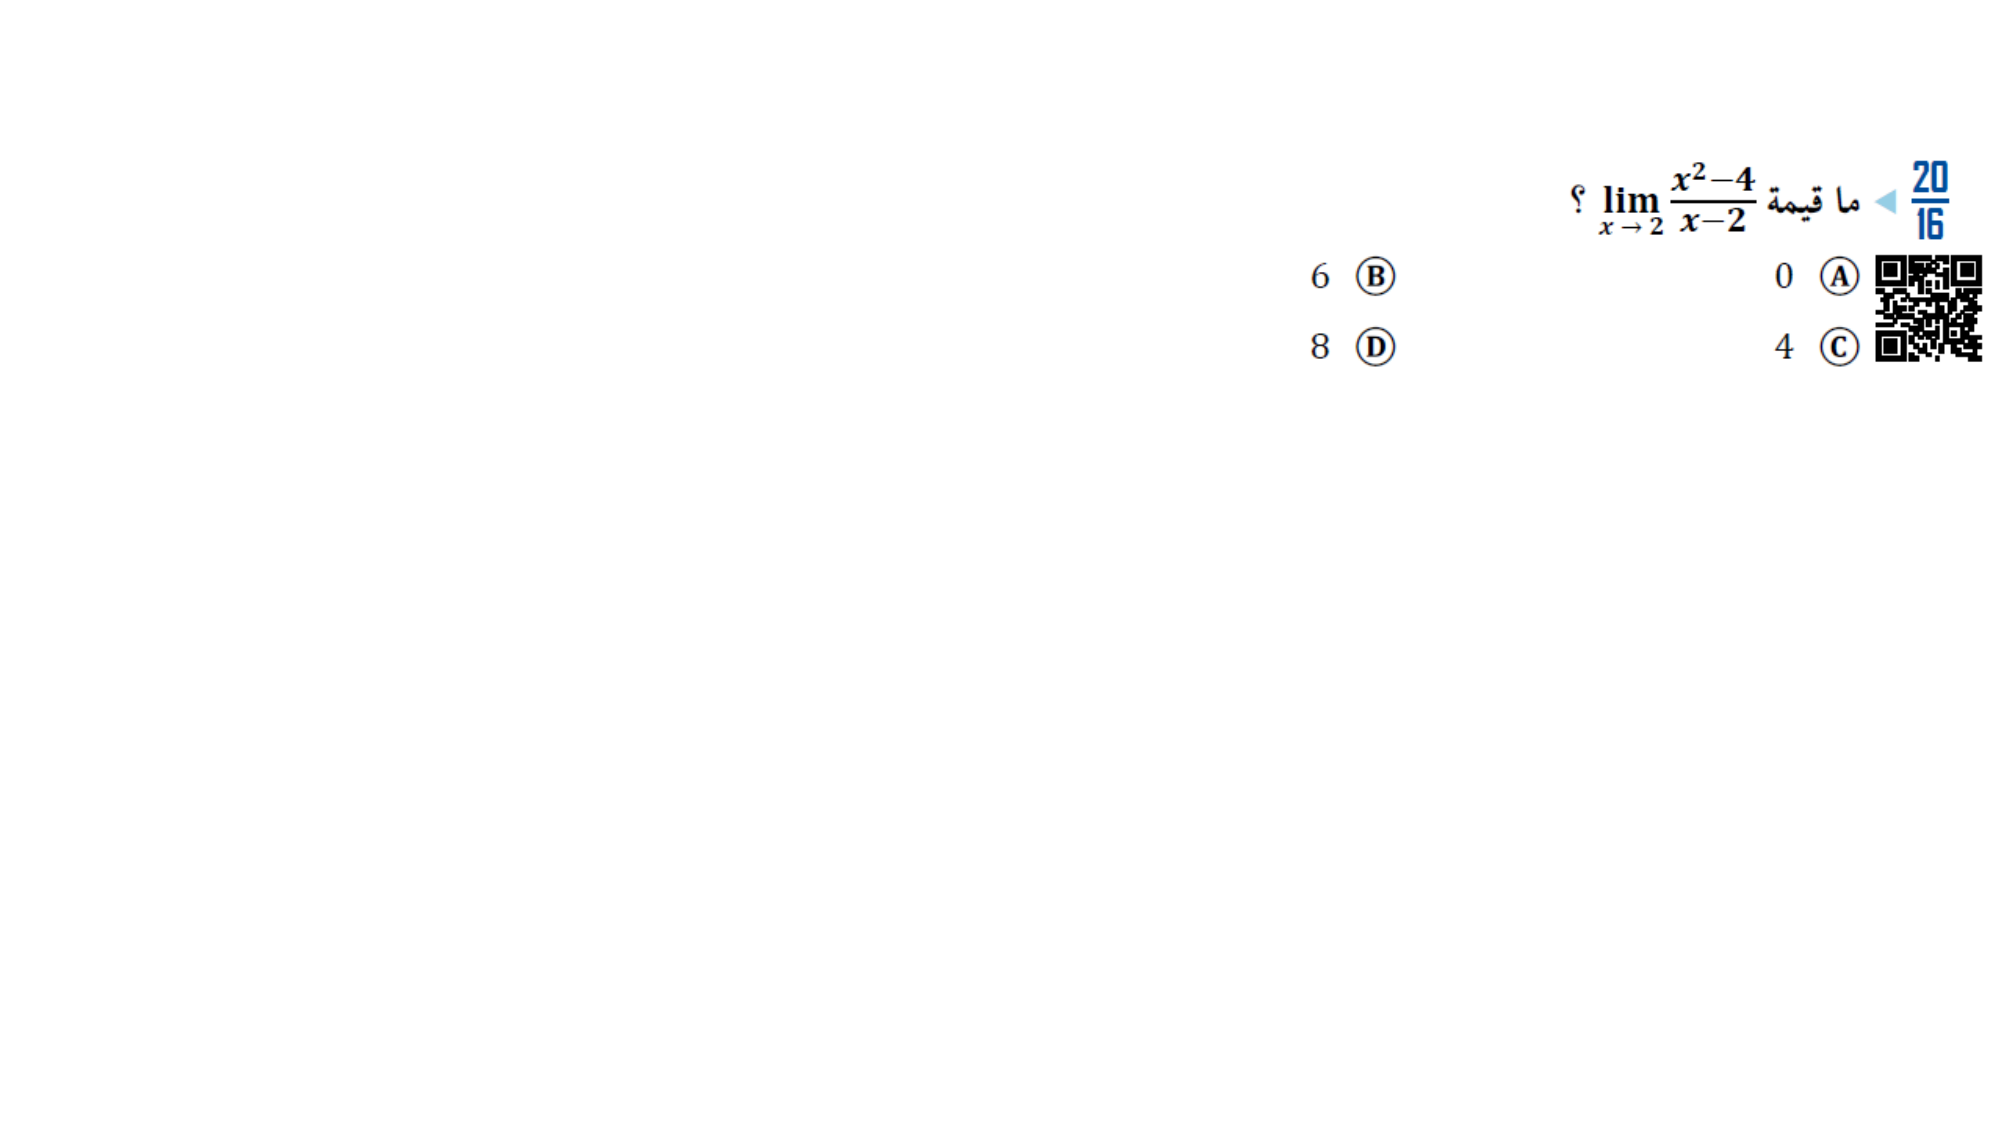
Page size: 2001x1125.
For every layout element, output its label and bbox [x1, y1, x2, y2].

picture [1226, 147, 1998, 384]
